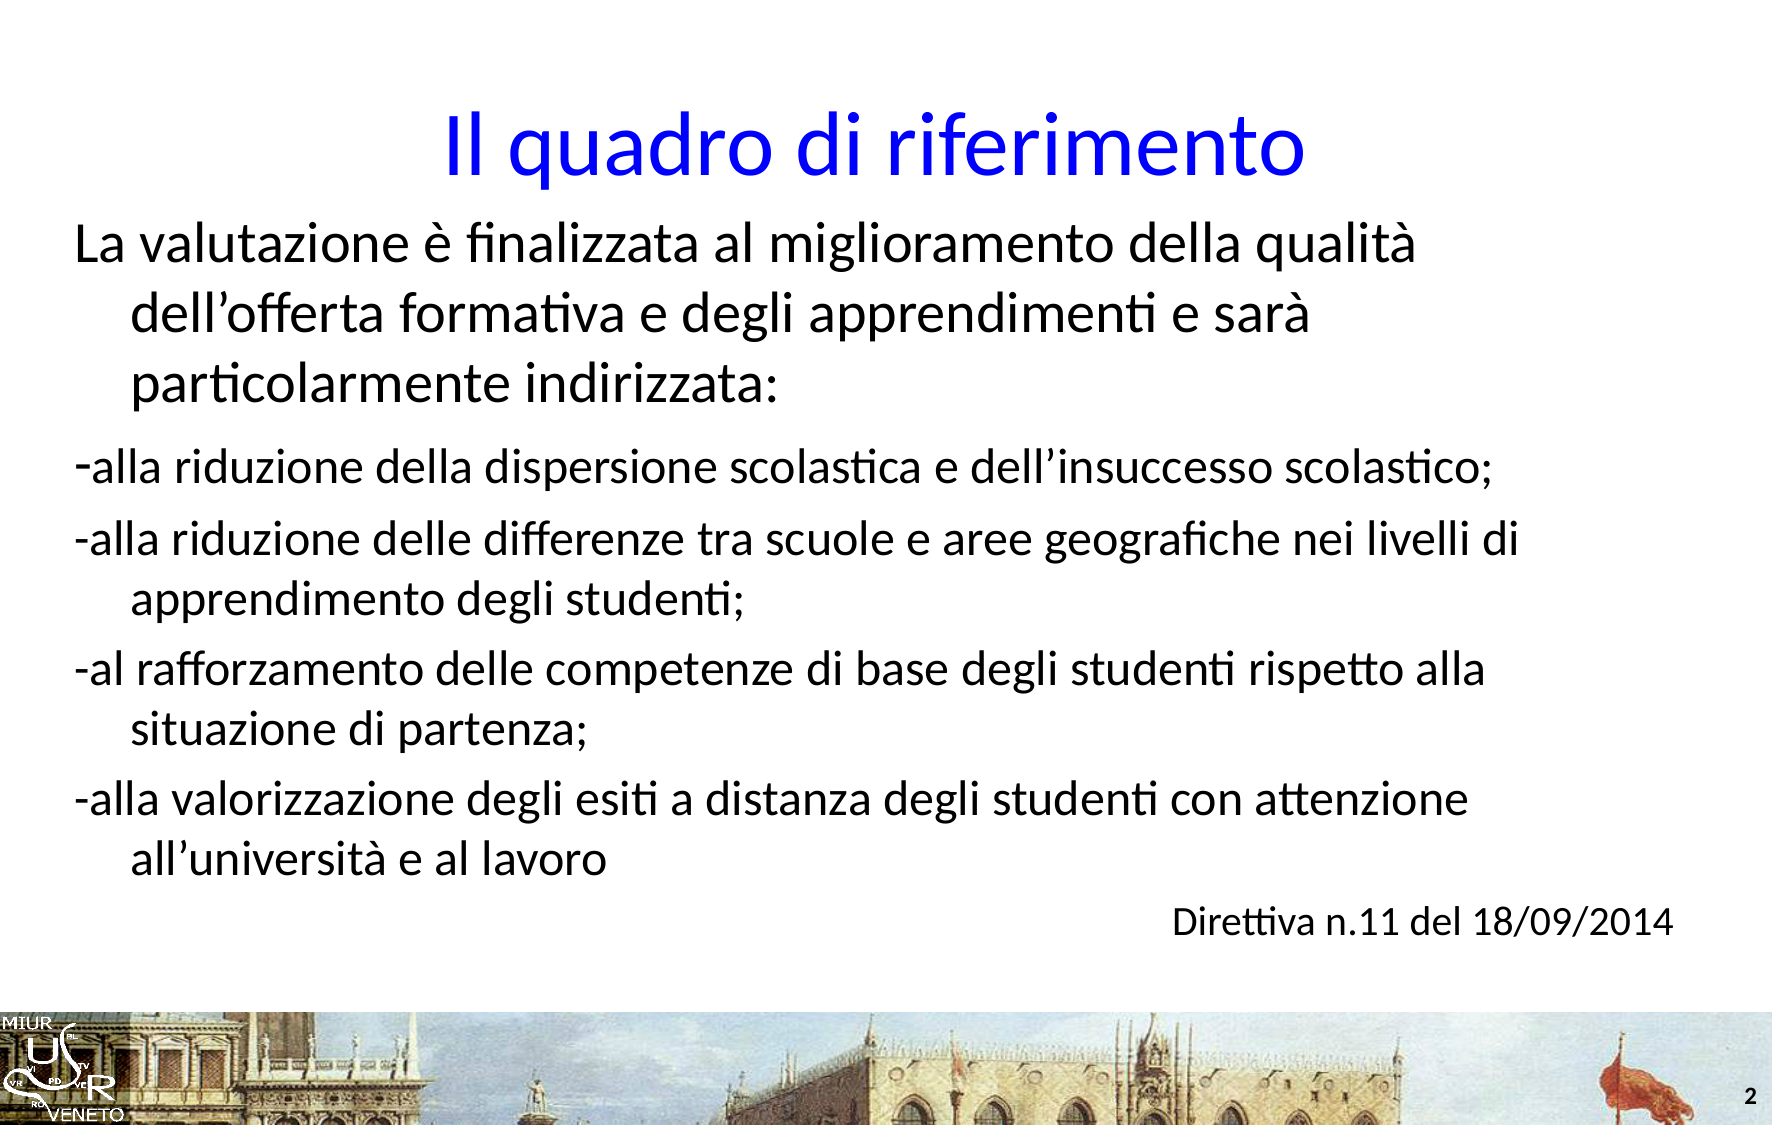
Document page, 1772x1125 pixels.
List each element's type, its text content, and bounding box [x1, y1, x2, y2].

title Il quadro di riferimento [88, 44, 1684, 196]
list La valutazione è finalizzata al miglioramento della qualità dell’offerta formativa e degli apprendimenti e sarà particolarmente indirizzata: -alla riduzione della dispersione scolastica e dell’insuccesso scolastico; -alla riduzione delle differenze tra scuole e aree geografiche nei livelli di apprendimento degli studenti; -al rafforzamento delle competenze di base degli studenti rispetto alla situazione di partenza; -alla valorizzazione degli esiti a distanza degli studenti con attenzione all’università e al lavoro Direttiva n.11 del 18/09/2014 [58, 196, 1690, 940]
picture [0, 1011, 1772, 1125]
